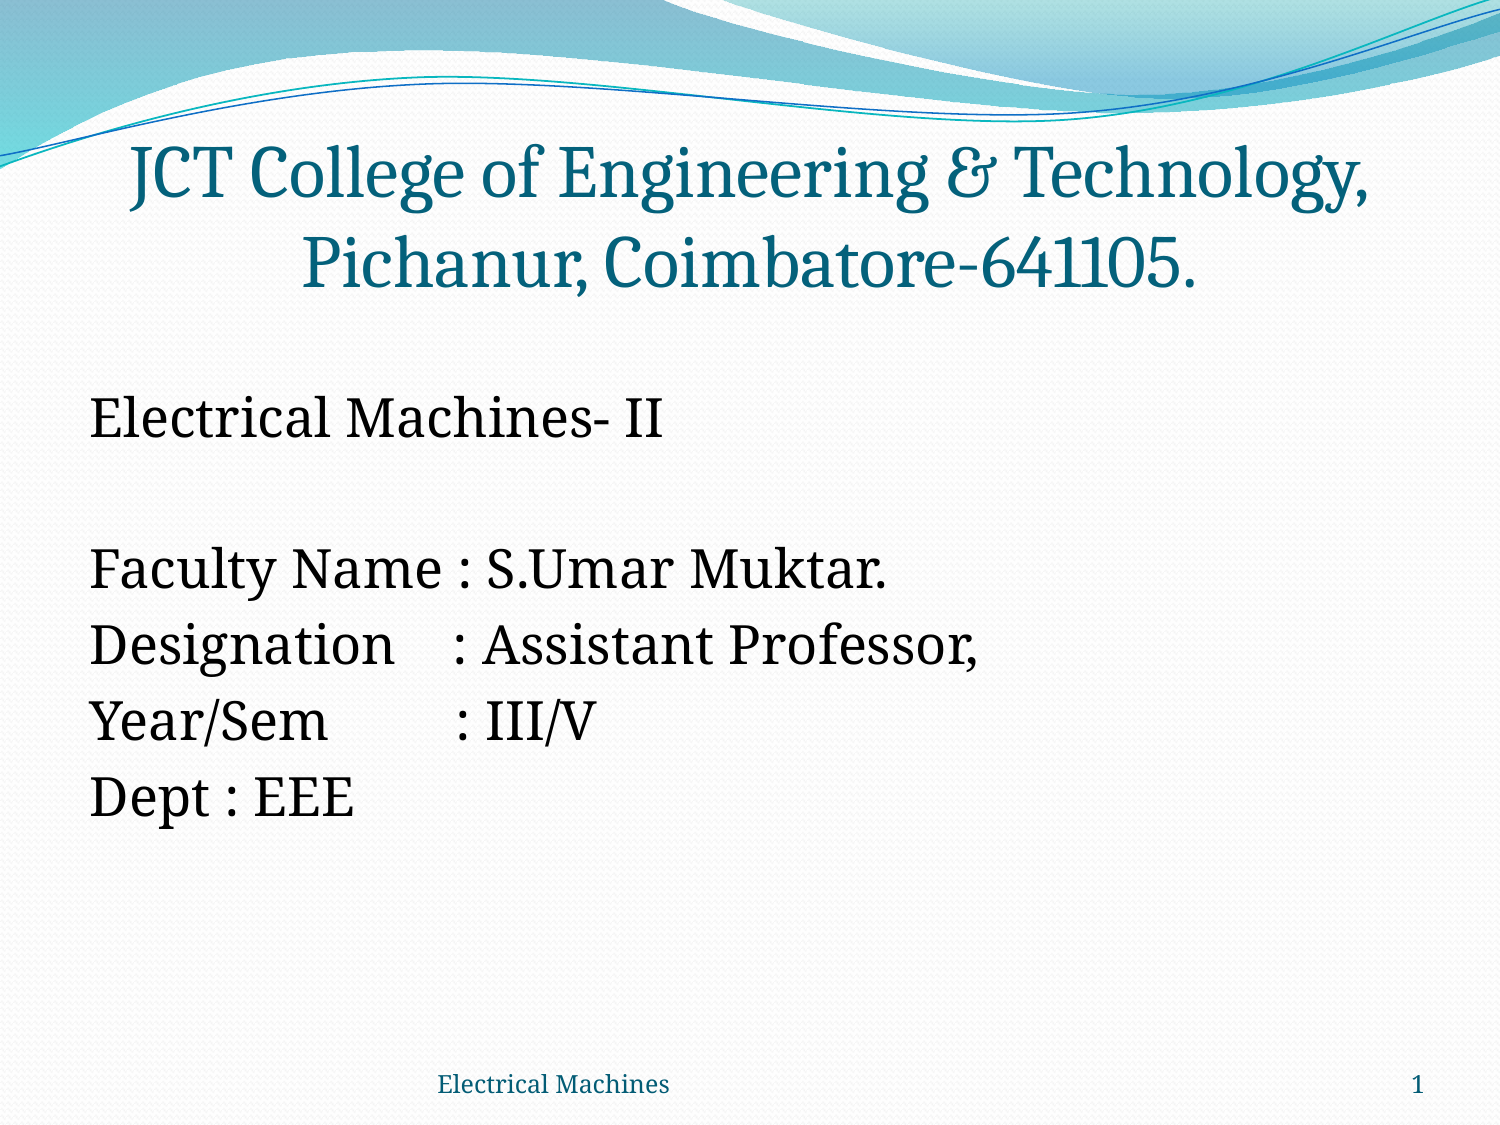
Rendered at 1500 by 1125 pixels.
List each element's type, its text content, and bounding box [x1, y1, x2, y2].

slide_number 1 [1299, 1042, 1425, 1103]
title JCT College of Engineering & Technology, Pichanur, Coimbatore-641105. [75, 115, 1425, 303]
footer Electrical Machines [437, 1042, 988, 1103]
list Electrical Machines- II Faculty Name : S.Umar Muktar. Designation : Assistant Professor, Year/Sem : III/V Dept : EEE [75, 375, 1425, 1038]
